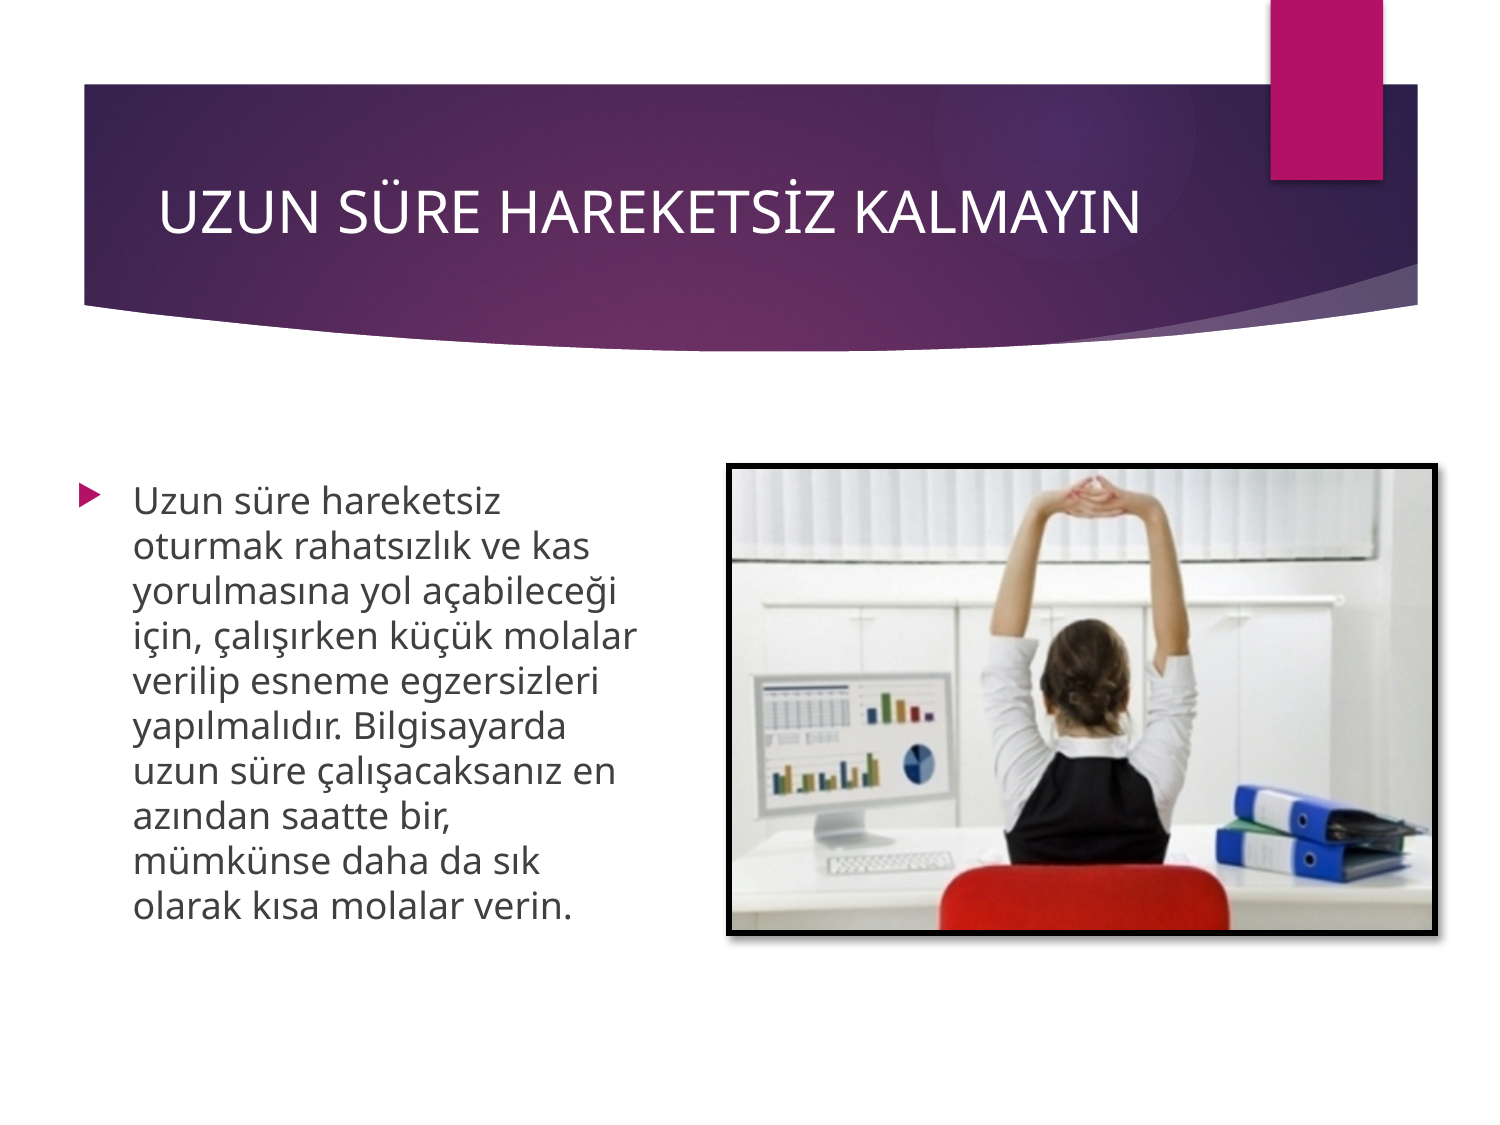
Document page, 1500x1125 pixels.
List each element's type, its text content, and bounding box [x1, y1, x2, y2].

list Uzun süre hareketsiz oturmak rahatsızlık ve kas yorulmasına yol açabileceği için, çalışırken küçük molalar verilip esneme egzersizleri yapılmalıdır. Bilgisayarda uzun süre çalışacaksanız en azından saatte bir, mümkünse daha da sık olarak kısa molalar verin. [61, 469, 674, 961]
title UZUN SÜRE HAREKETSİZ KALMAYIN [142, 152, 1183, 269]
picture [731, 469, 1433, 931]
